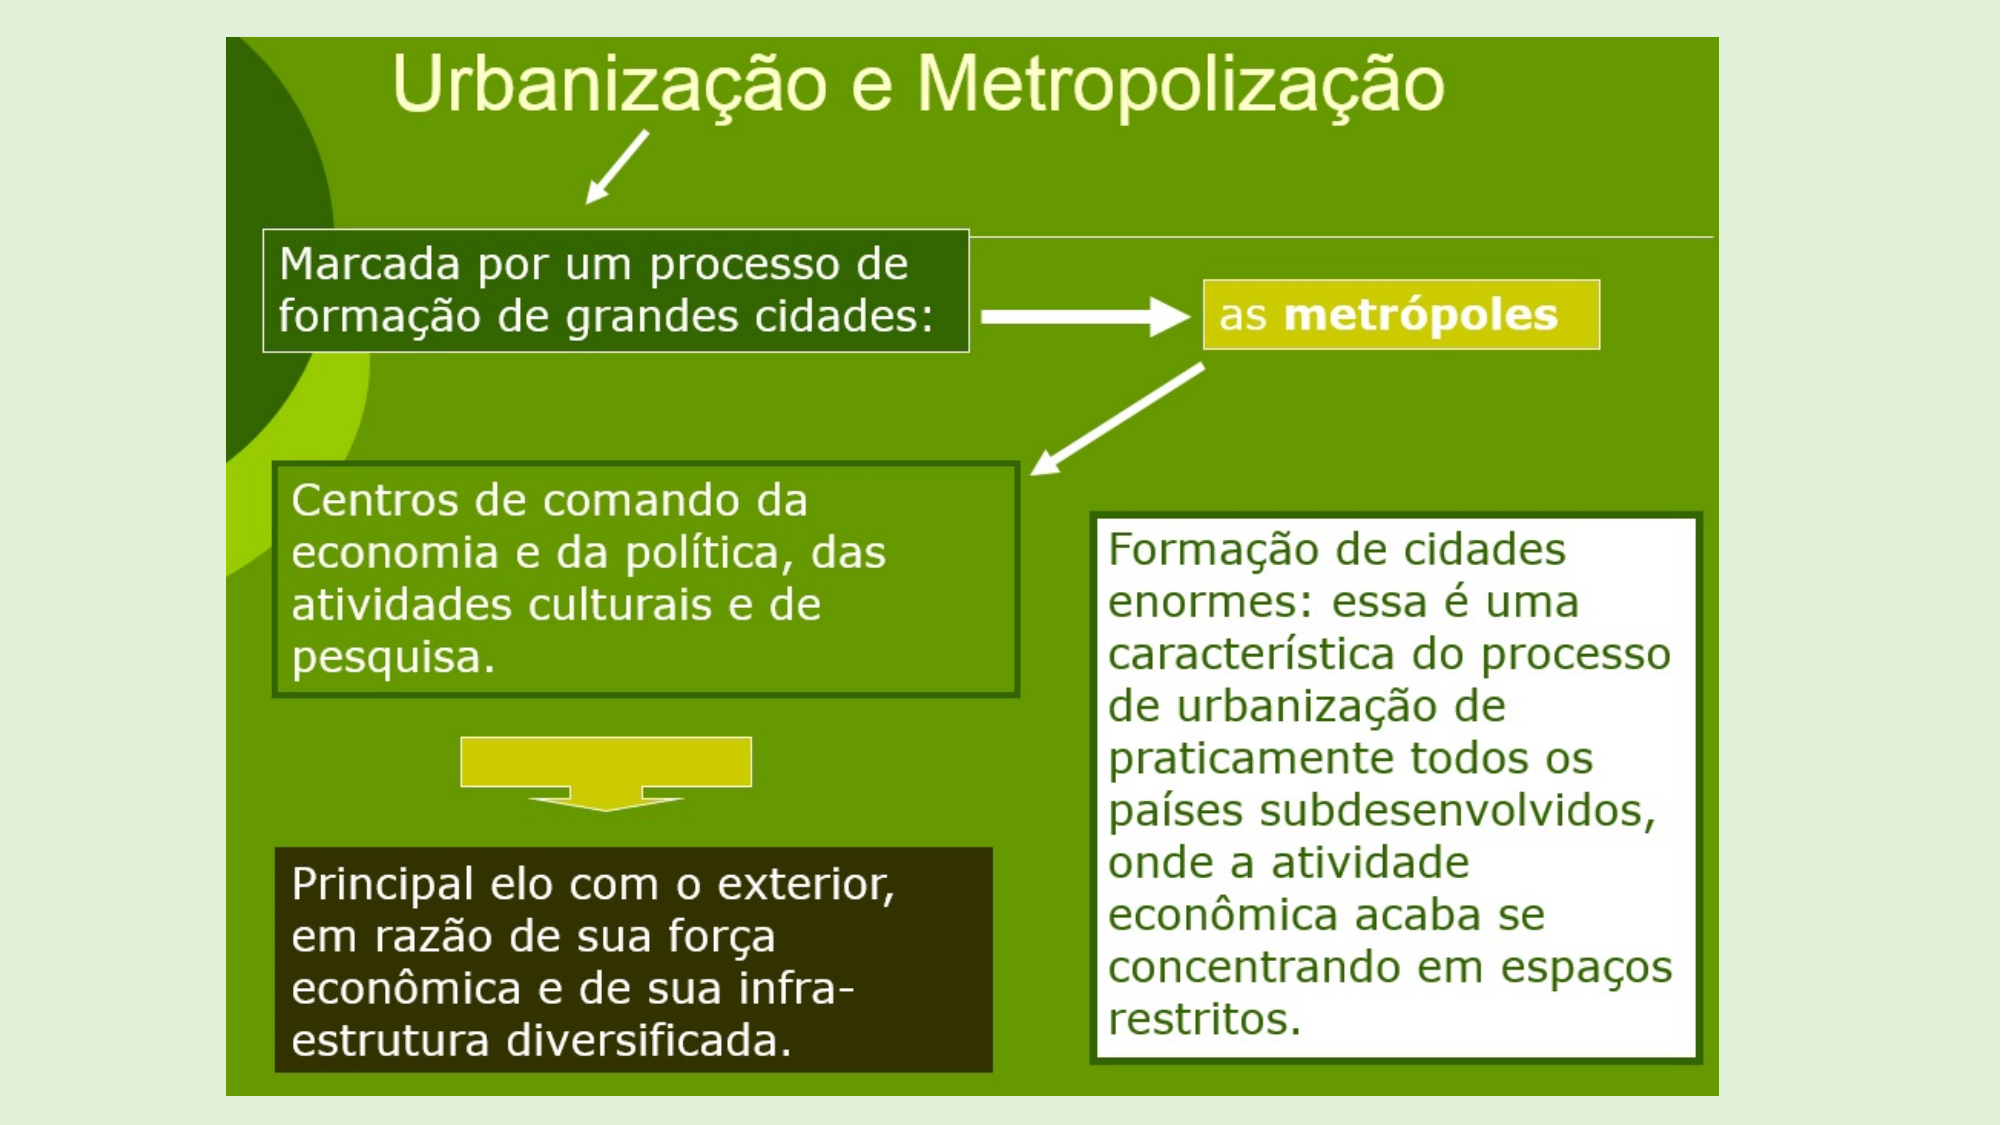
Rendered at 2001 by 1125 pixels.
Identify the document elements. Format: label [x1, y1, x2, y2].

list [226, 37, 1719, 1096]
